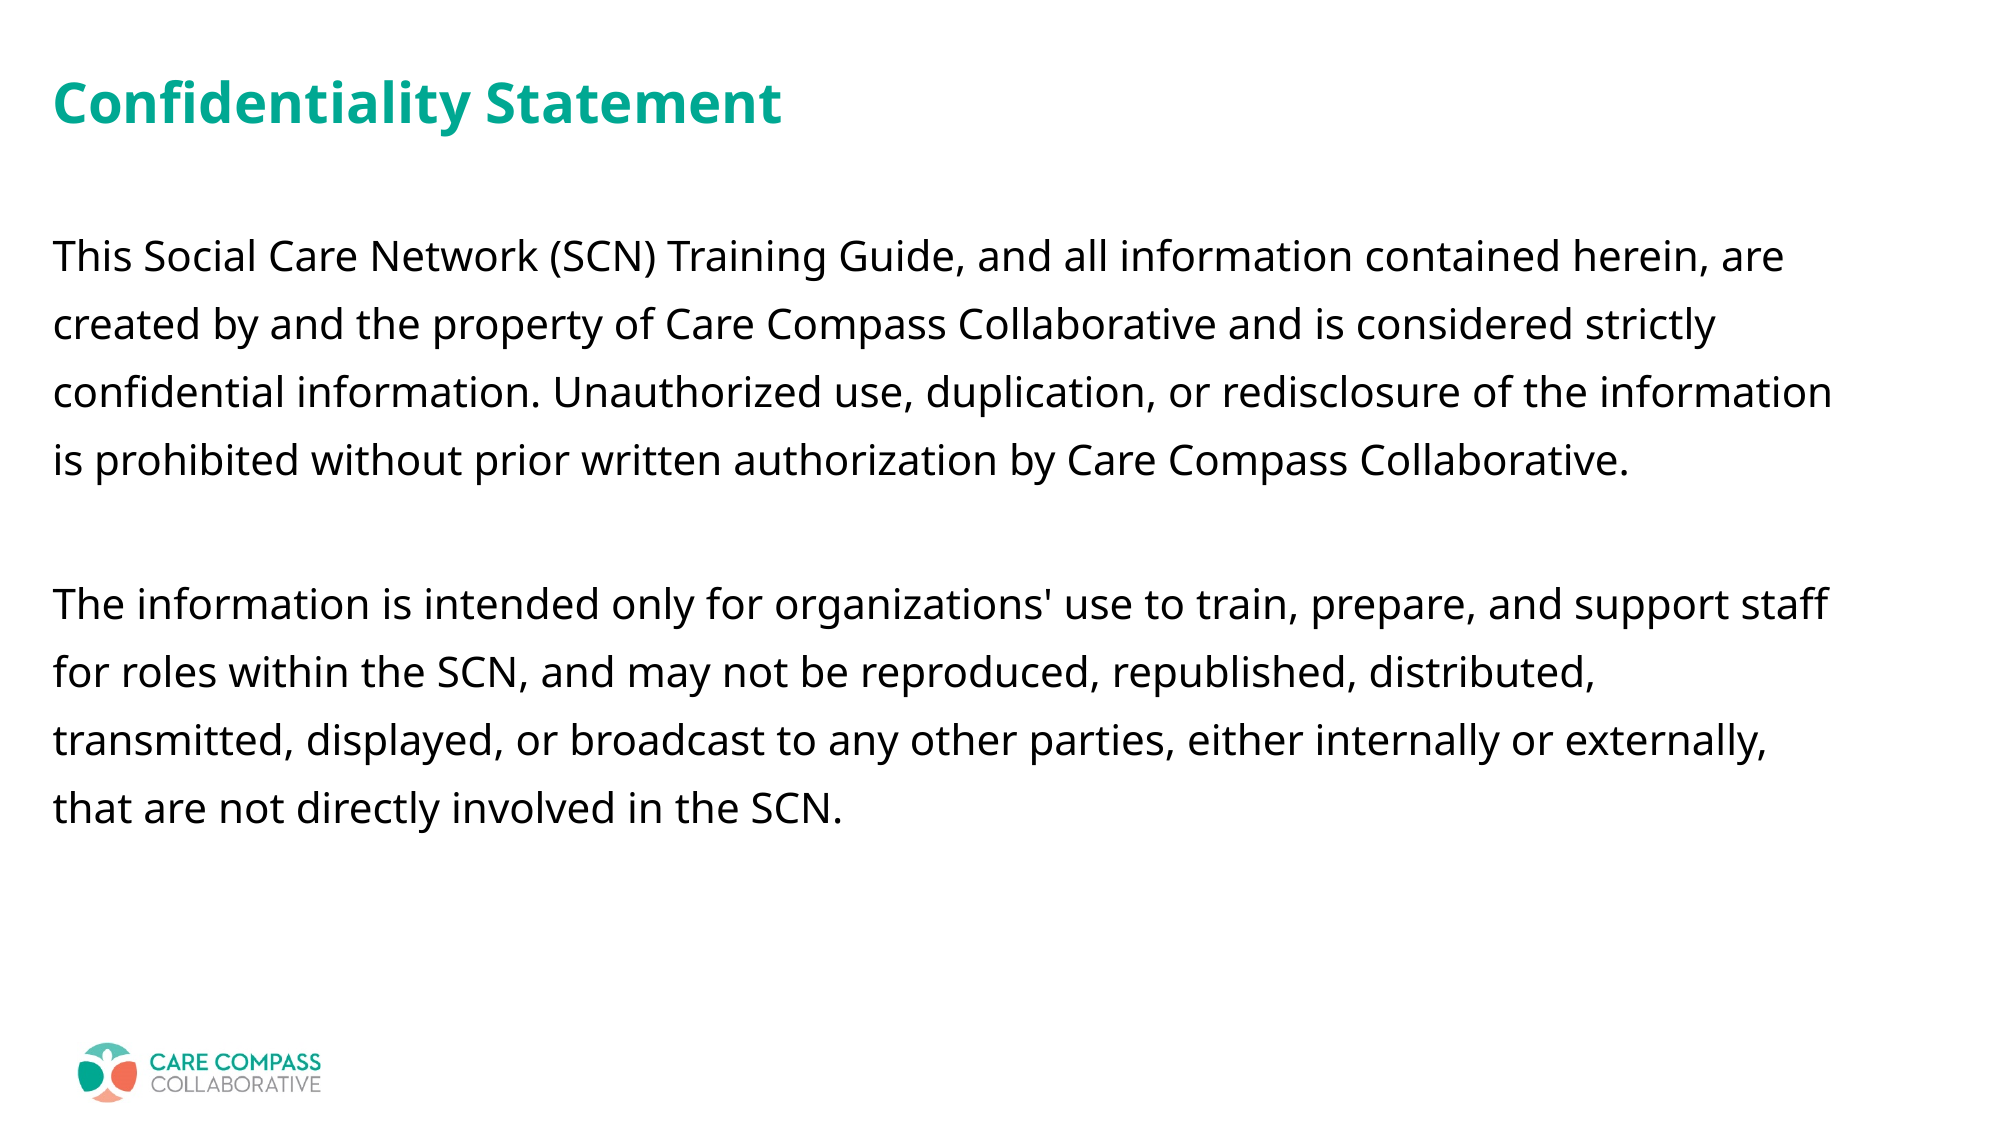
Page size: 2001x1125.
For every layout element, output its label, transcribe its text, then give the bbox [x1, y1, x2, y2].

picture [77, 1042, 321, 1103]
title Confidentiality Statement [37, 55, 1287, 145]
list This Social Care Network (SCN) Training Guide, and all information contained herein, are created by and the property of Care Compass Collaborative and is considered strictly confidential information. Unauthorized use, duplication, or redisclosure of the information is prohibited without prior written authorization by Care Compass Collaborative. The information is intended only for organizations' use to train, prepare, and support staff for roles within the SCN, and may not be reproduced, republished, distributed, transmitted, displayed, or broadcast to any other parties, either internally or externally, that are not directly involved in the SCN. [37, 208, 1863, 918]
